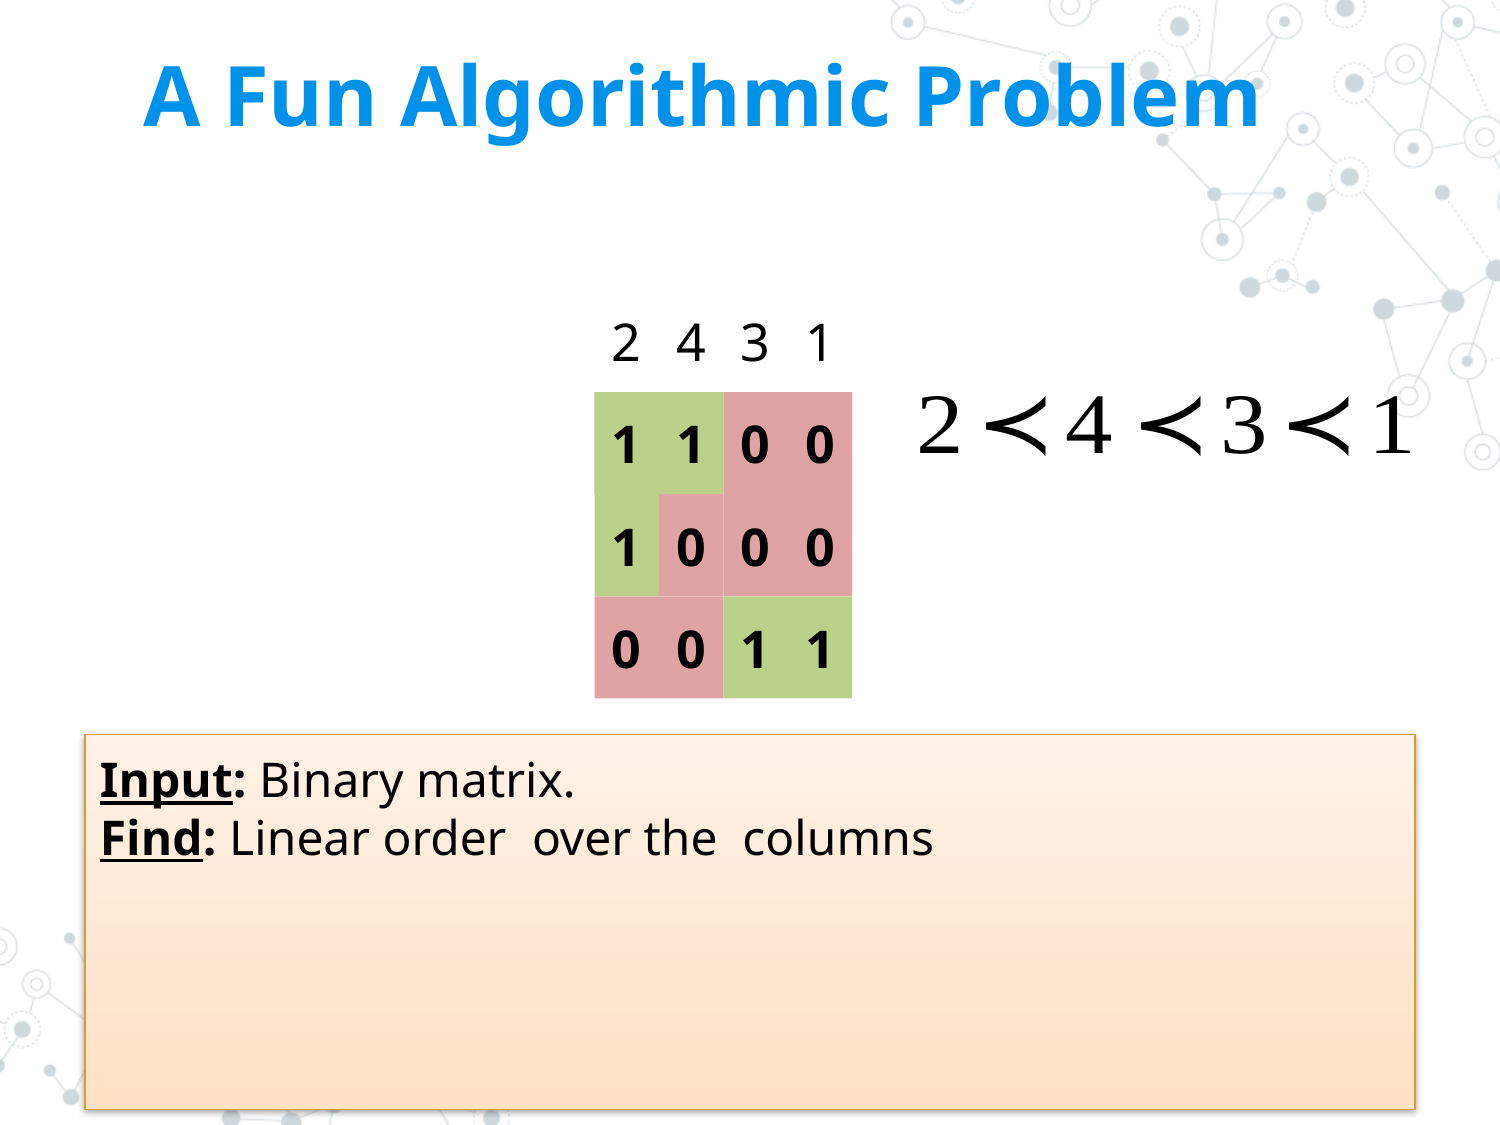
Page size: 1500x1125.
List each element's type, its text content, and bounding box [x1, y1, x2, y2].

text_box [724, 289, 789, 699]
picture [0, 0, 1500, 1125]
title A Fun Algorithmic Problem [128, 4, 1372, 159]
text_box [789, 289, 853, 699]
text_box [594, 289, 657, 699]
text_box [658, 289, 724, 699]
